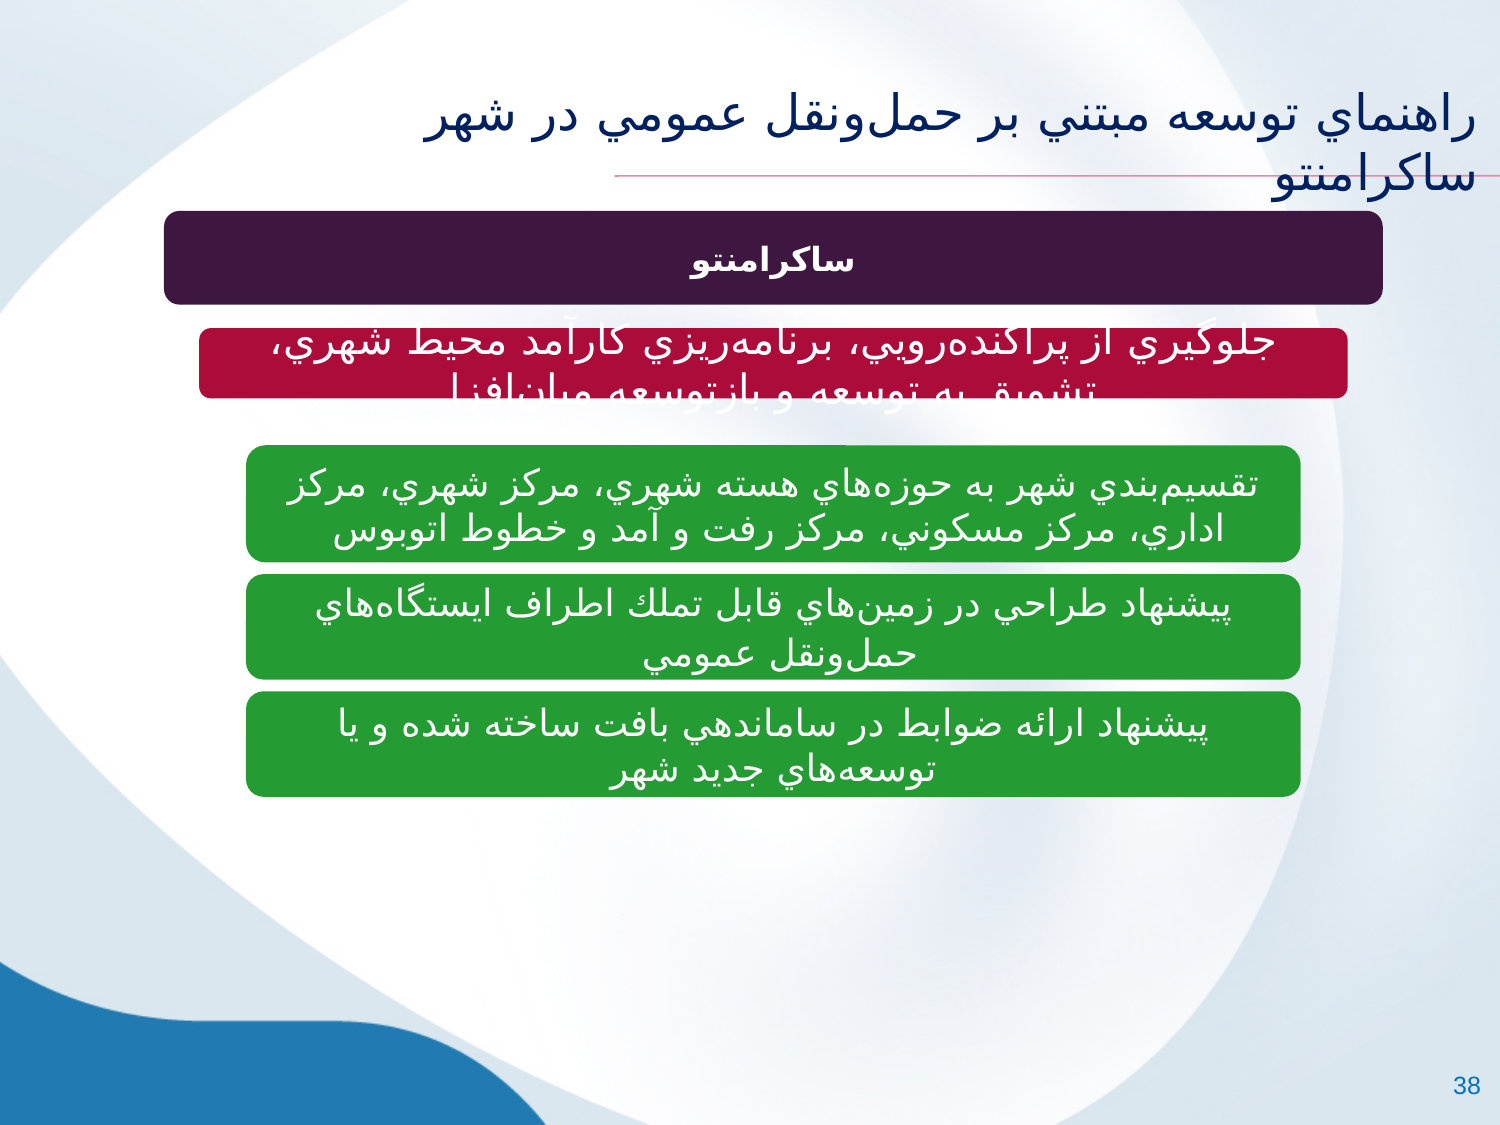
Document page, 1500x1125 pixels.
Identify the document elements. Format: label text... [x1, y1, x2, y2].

text_box راهنماي توسعه مبتني بر حمل‌ونقل عمومي در شهر ساكرامنتو [339, 105, 1479, 176]
text_box تقسيم‌بندي شهر به حوزه‌هاي هسته شهري، مركز شهري، مركز اداري، مركز مسكوني، مركز رفت و آمد و خطوط اتوبوس [245, 445, 1301, 563]
slide_number 38 [1422, 1051, 1500, 1118]
picture [0, 0, 1500, 1125]
text_box جلوگيري از پراكنده‌رويي، برنامه‌ريزي كارآمد محيط شهري، تشويق به توسعه و بازتوسعه ميان‌افزا [199, 328, 1348, 399]
text_box پيشنهاد ارائه ضوابط در ساماندهي بافت ساخته شده و يا توسعه‌هاي جديد شهر [245, 691, 1301, 797]
text_box پيشنهاد طراحي در زمين‌هاي قابل تملك اطراف ايستگاه‌هاي حمل‌ونقل عمومي [245, 574, 1301, 680]
text_box ساكرامنتو [163, 210, 1383, 305]
